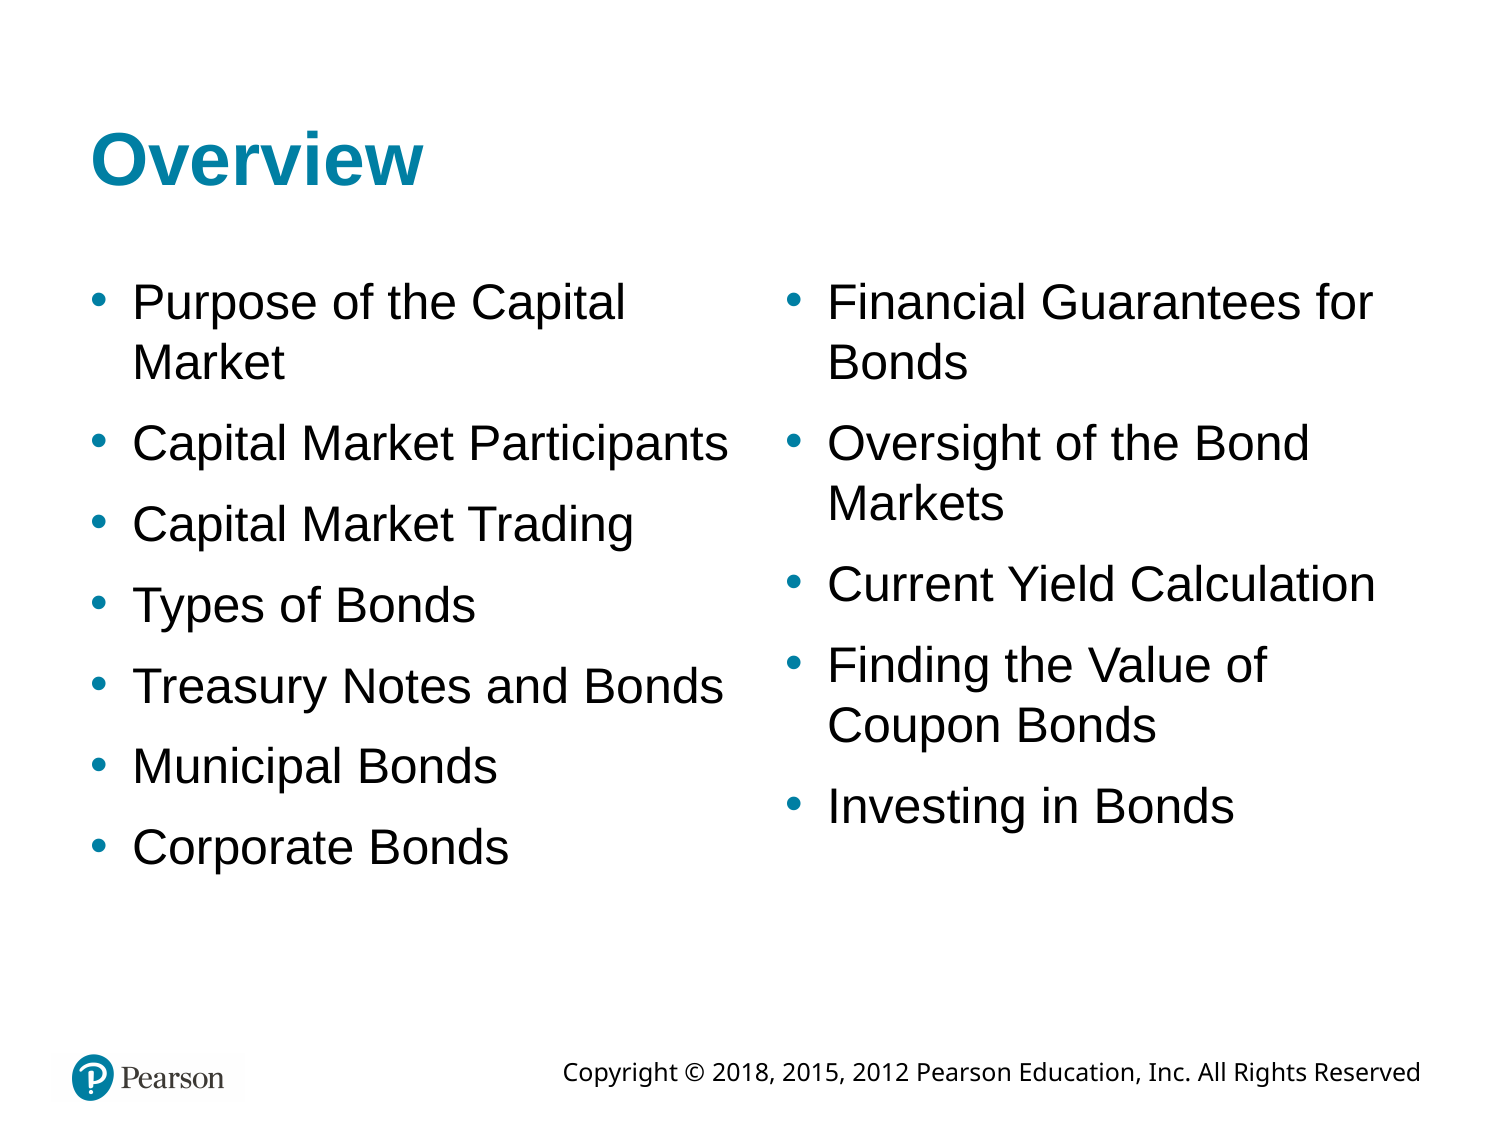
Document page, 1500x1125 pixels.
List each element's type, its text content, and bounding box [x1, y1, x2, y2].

list Purpose of the Capital Market Capital Market Participants Capital Market Trading Types of Bonds Treasury Notes and Bonds Municipal Bonds Corporate Bonds [75, 254, 753, 983]
picture [51, 1053, 245, 1102]
list Financial Guarantees for Bonds Oversight of the Bond Markets Current Yield Calculation Finding the Value of Coupon Bonds Investing in Bonds [770, 254, 1425, 983]
title Overview [75, 35, 1425, 216]
